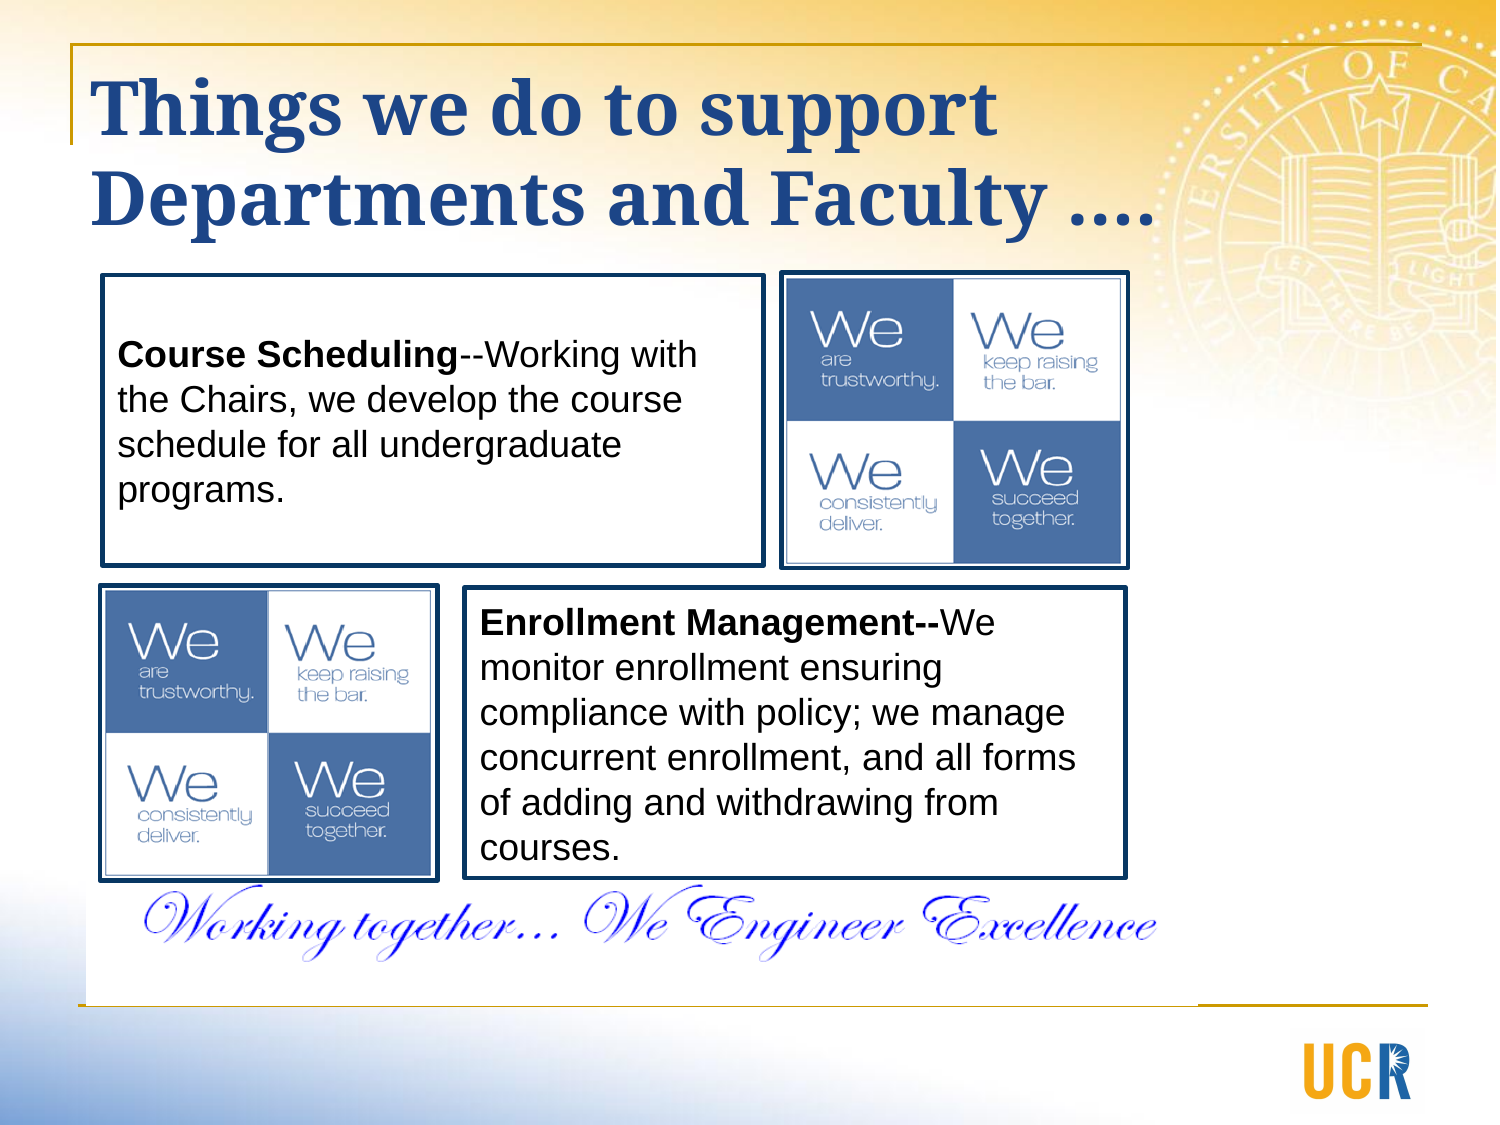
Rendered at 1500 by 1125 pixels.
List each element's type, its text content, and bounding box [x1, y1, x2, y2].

text_box Enrollment Management--We monitor enrollment ensuring compliance with policy; we manage concurrent enrollment, and all forms of adding and withdrawing from courses. [464, 587, 1126, 854]
list .. [64, 262, 1415, 1006]
text_box Course Scheduling--Working with the Chairs, we develop the course schedule for all undergraduate programs. [102, 275, 764, 566]
title Things we do to support Departments and Faculty …. [75, 45, 1425, 233]
picture [0, 0, 1496, 1125]
